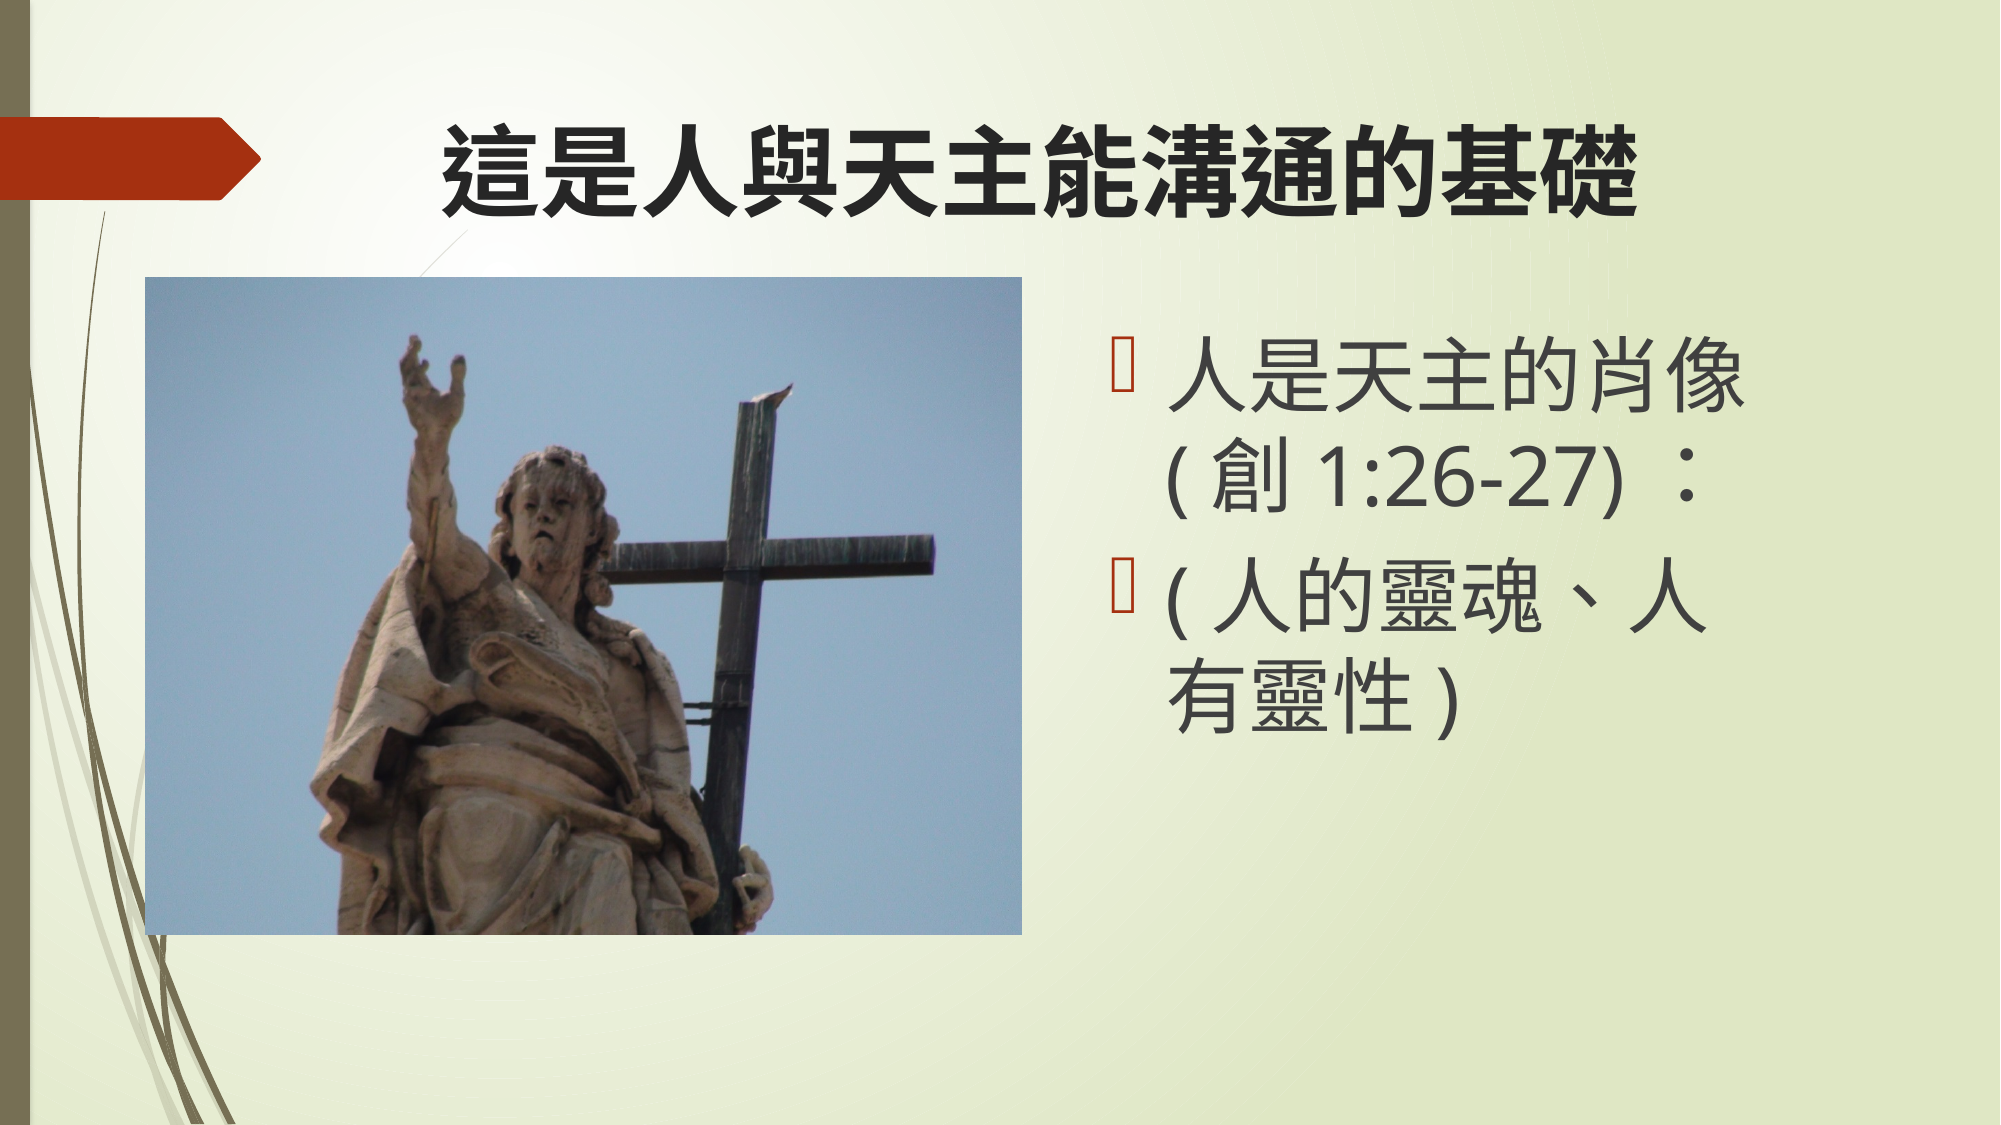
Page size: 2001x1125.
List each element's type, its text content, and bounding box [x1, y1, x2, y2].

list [145, 277, 1022, 935]
list 人是天主的肖像(創1:26-27)： (人的靈魂、人有靈性) [1094, 315, 1802, 936]
title 這是人與天主能溝通的基礎 [425, 102, 1888, 278]
